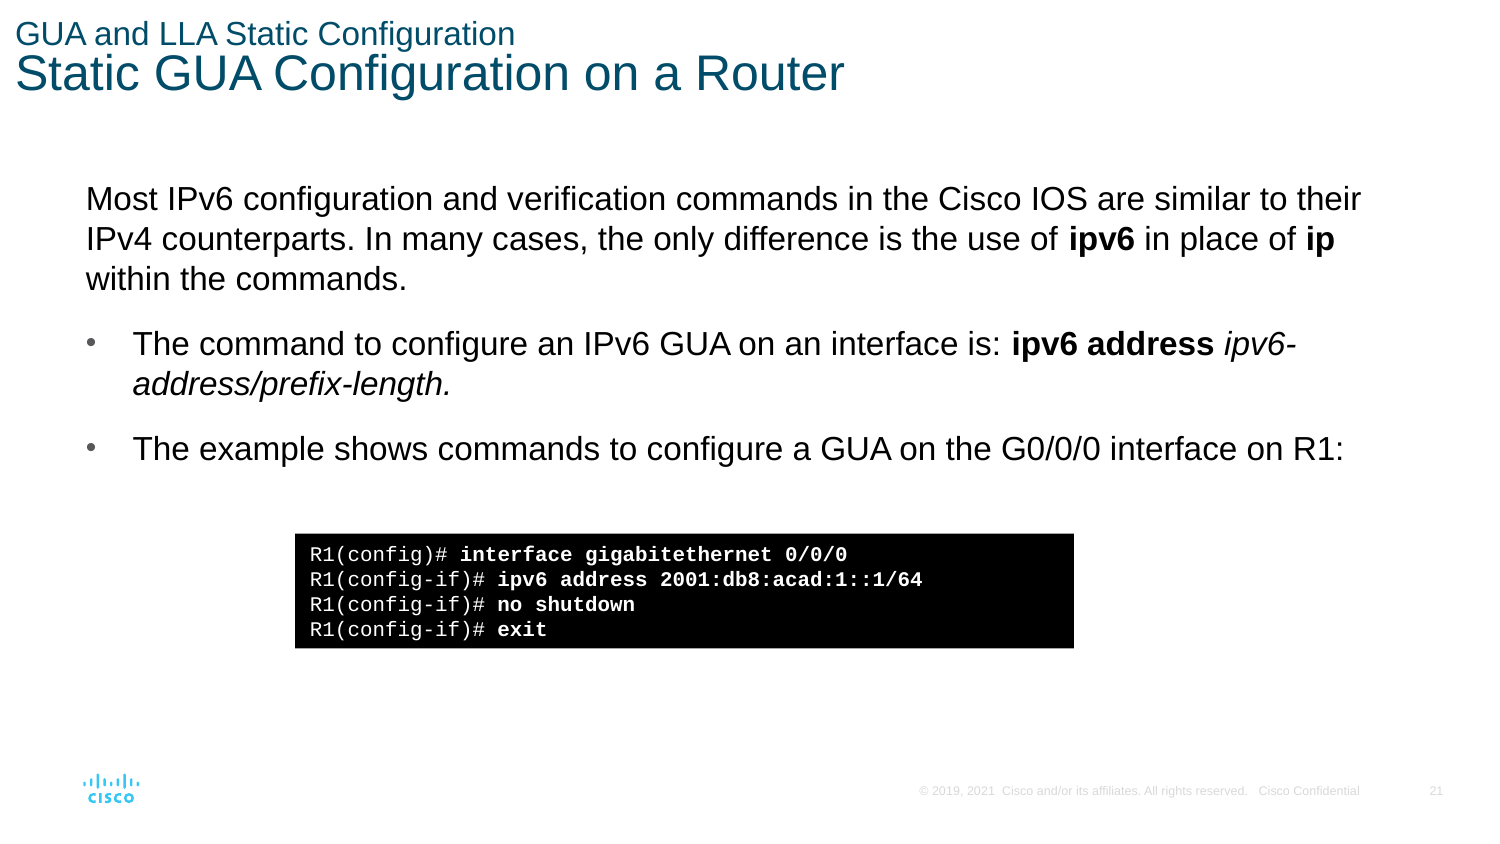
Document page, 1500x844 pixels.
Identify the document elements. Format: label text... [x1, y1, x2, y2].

title GUA and LLA Static Configuration Static GUA Configuration on a Router [0, 0, 1369, 121]
text_box R1(config)# interface gigabitethernet 0/0/0 R1(config-if)# ipv6 address 2001:db8:acad:1::1/64 R1(config-if)# no shutdown R1(config-if)# exit [295, 533, 1074, 649]
list Most IPv6 configuration and verification commands in the Cisco IOS are similar to their IPv4 counterparts. In many cases, the only difference is the use of ipv6 in place of ip within the commands. The command to configure an IPv6 GUA on an interface is: ipv6 address ipv6-address/prefix-length. The example shows commands to configure a GUA on the G0/0/0 interface on R1: [70, 169, 1406, 509]
